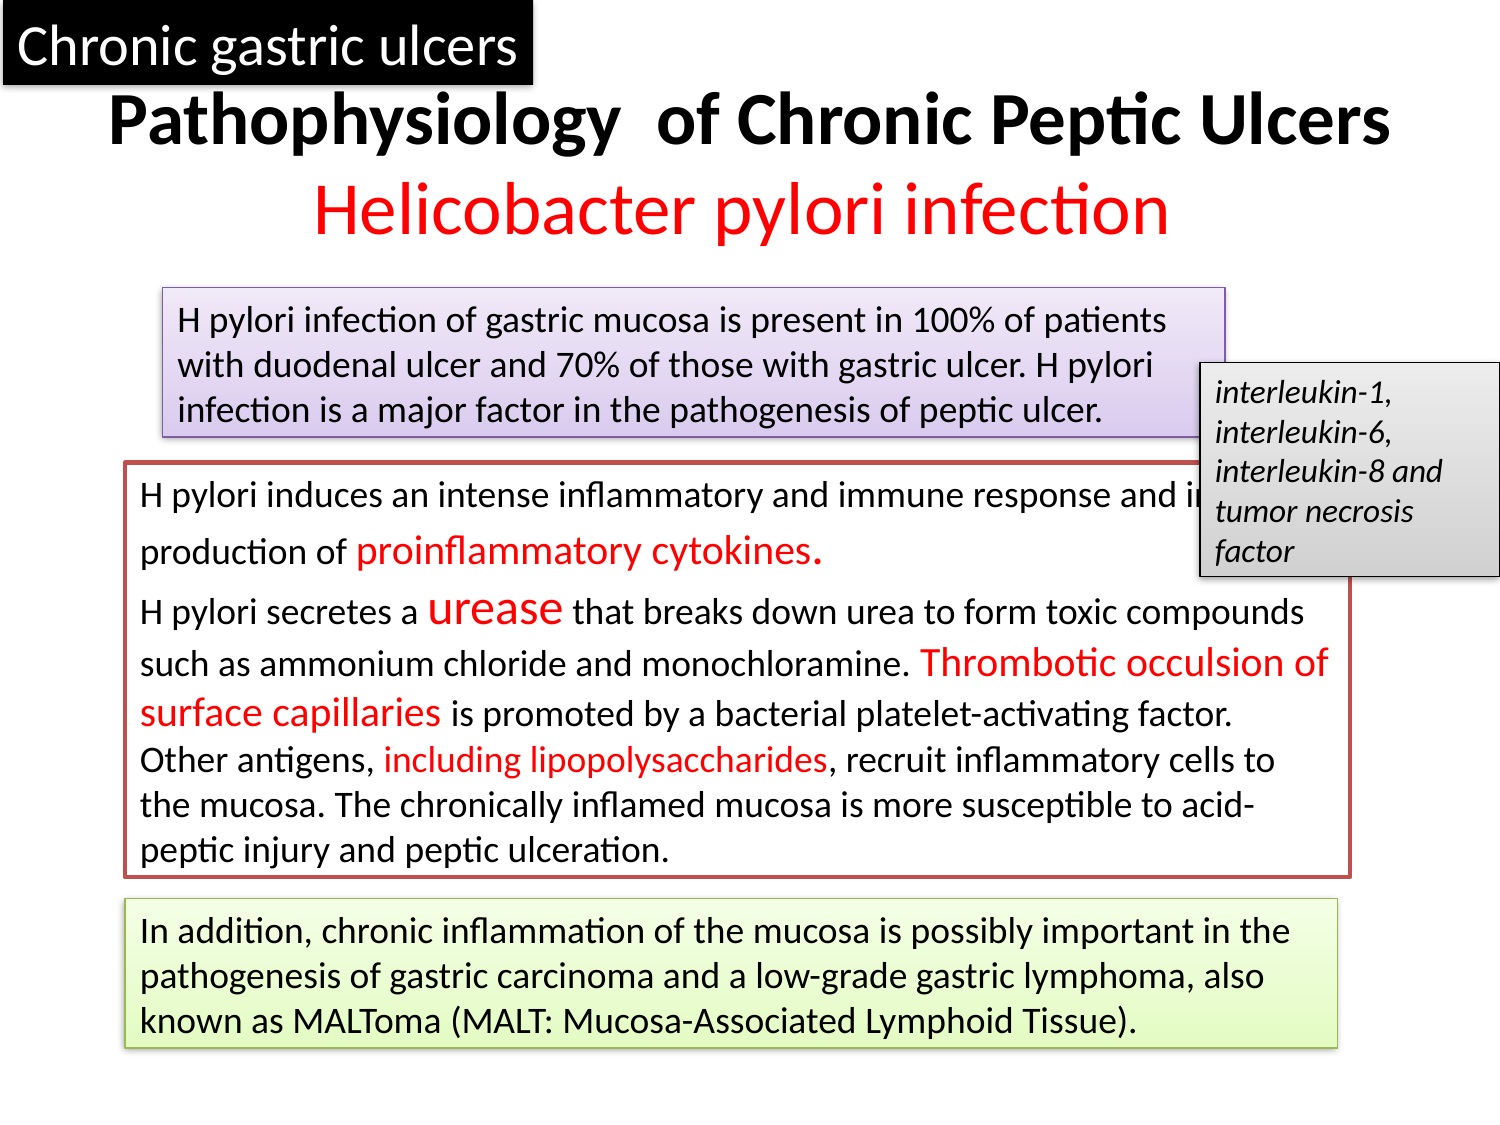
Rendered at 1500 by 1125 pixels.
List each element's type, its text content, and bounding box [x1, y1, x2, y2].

text_box interleukin-1, interleukin-6, interleukin-8 and tumor necrosis factor [1199, 362, 1500, 577]
text_box Pathophysiology of Chronic Peptic Ulcers Helicobacter pylori infection [94, 62, 1408, 258]
text_box H pylori induces an intense inflammatory and immune response and increased production of proinflammatory cytokines. H pylori secretes a urease that breaks down urea to form toxic compounds such as ammonium chloride and monochloramine. Thrombotic occulsion of surface capillaries is promoted by a bacterial platelet-activating factor. Other antigens, including lipopolysaccharides, recruit inflammatory cells to the mucosa. The chronically inflamed mucosa is more susceptible to acid-peptic injury and peptic ulceration. [123, 460, 1352, 879]
text_box Chronic gastric ulcers [3, 0, 534, 85]
text_box In addition, chronic inflammation of the mucosa is possibly important in the pathogenesis of gastric carcinoma and a low-grade gastric lymphoma, also known as MALToma (MALT: Mucosa-Associated Lymphoid Tissue). [124, 898, 1338, 1049]
text_box H pylori infection of gastric mucosa is present in 100% of patients with duodenal ulcer and 70% of those with gastric ulcer. H pylori infection is a major factor in the pathogenesis of peptic ulcer. [162, 287, 1226, 438]
